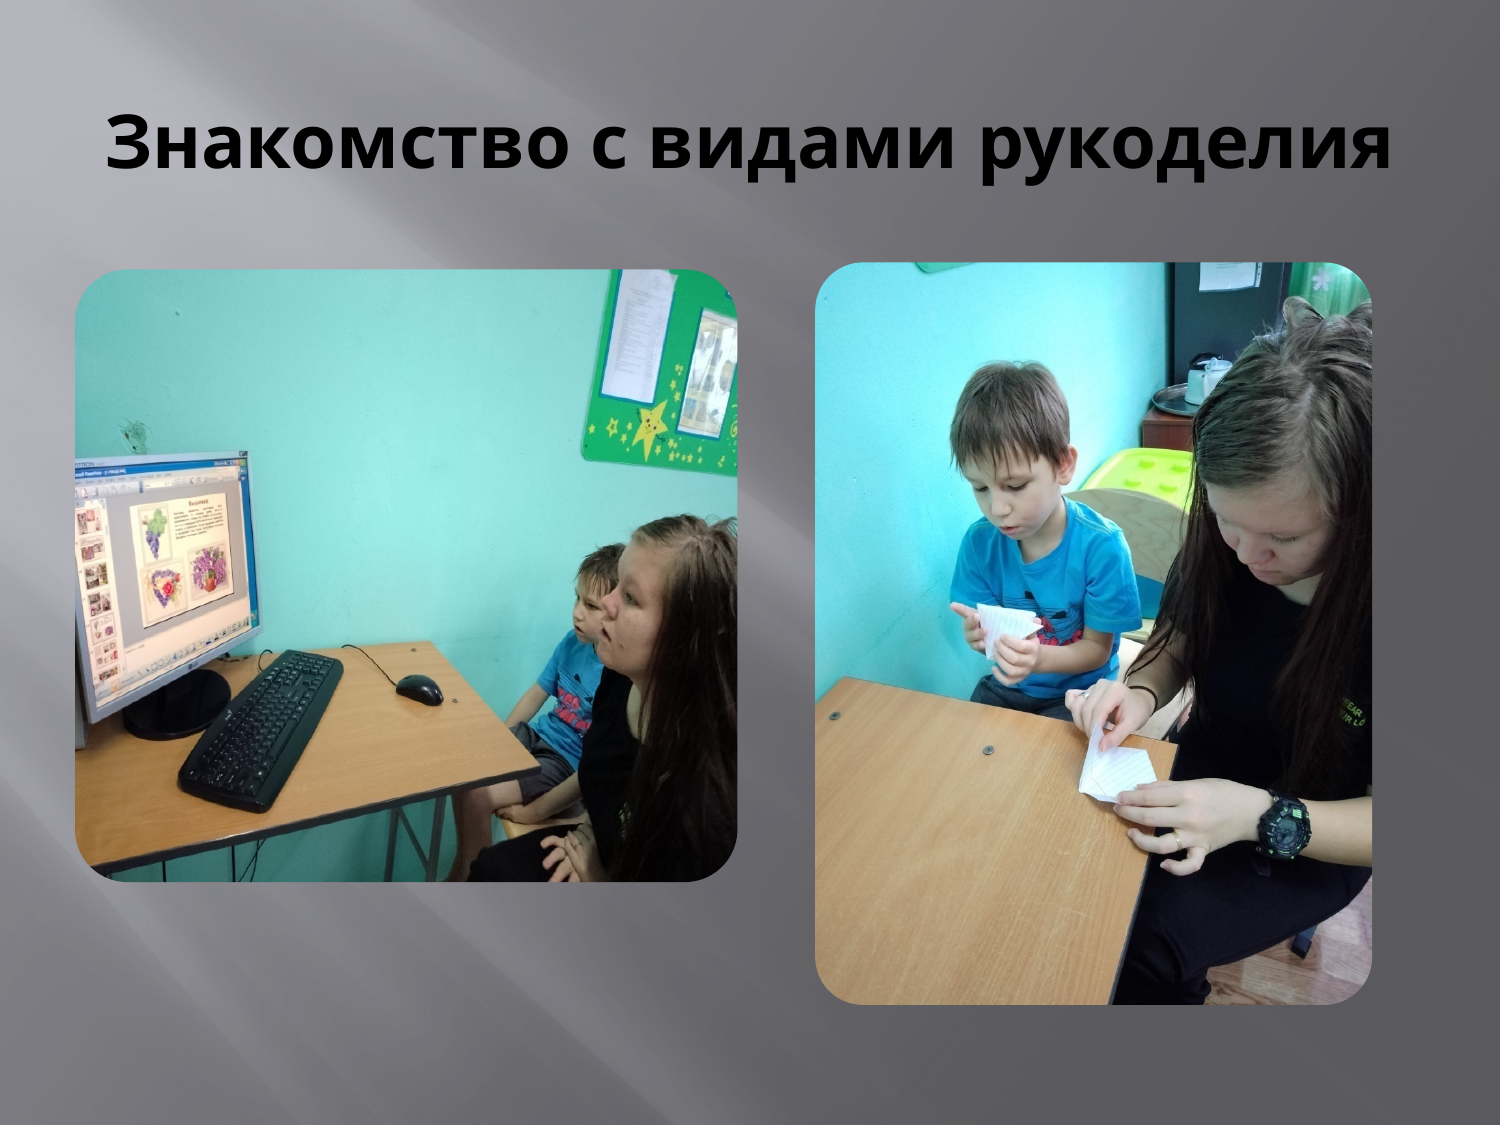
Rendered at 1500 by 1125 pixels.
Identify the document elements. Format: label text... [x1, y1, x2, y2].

title Знакомство с видами рукоделия [75, 45, 1425, 233]
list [74, 269, 738, 883]
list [814, 262, 1373, 1006]
